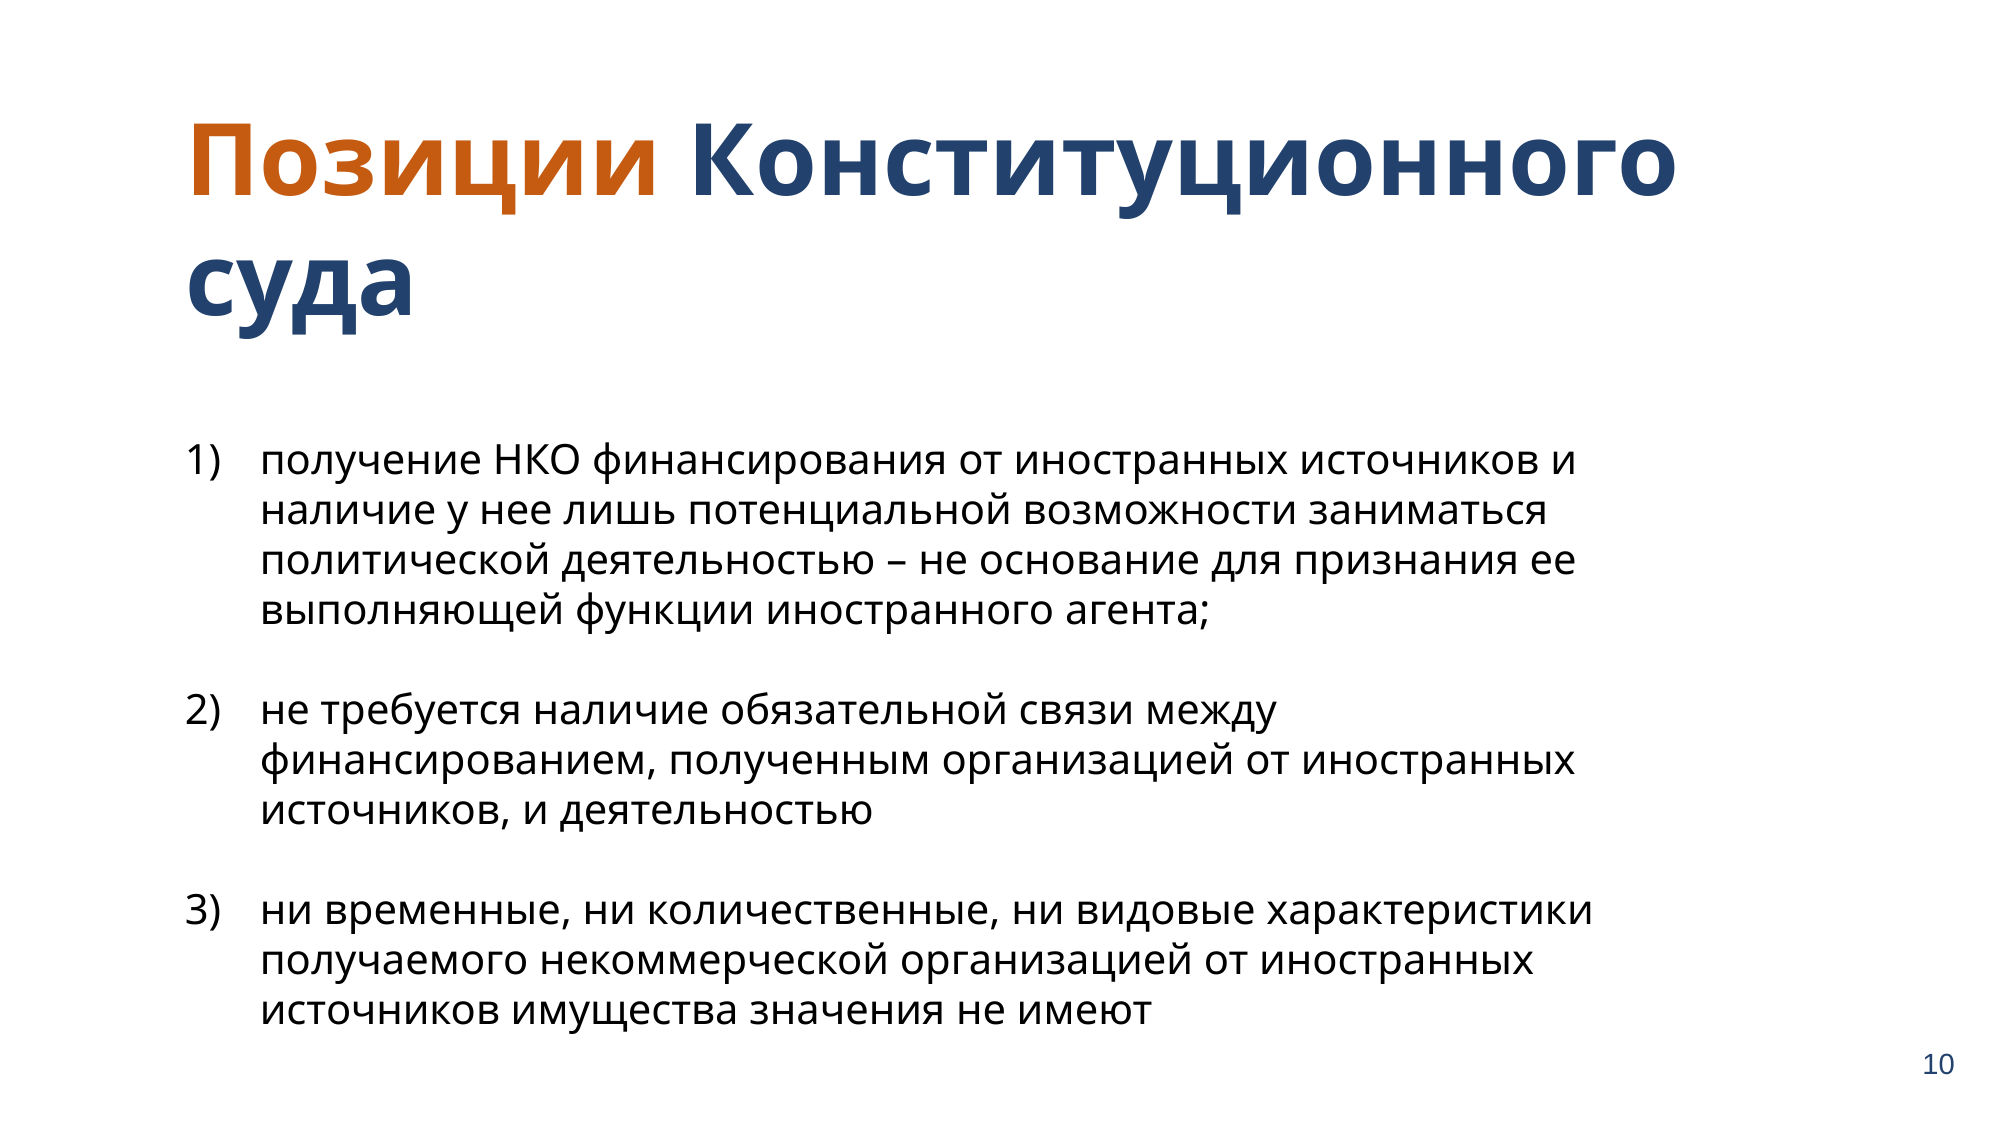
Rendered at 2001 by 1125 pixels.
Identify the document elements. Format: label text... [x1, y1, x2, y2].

text_box получение НКО финансирования от иностранных источников и наличие у нее лишь потенциальной возможности заниматься политической деятельностью – не основание для признания ее выполняющей функции иностранного агента; не требуется наличие обязательной связи между финансированием, полученным организацией от иностранных источников, и деятельностью ни временные, ни количественные, ни видовые характеристики получаемого некоммерческой организацией от иностранных источников имущества значения не имеют [170, 425, 1686, 1125]
text_box 10 [1900, 1027, 1978, 1100]
text_box Позиции Конституционного суда [170, 80, 1733, 228]
